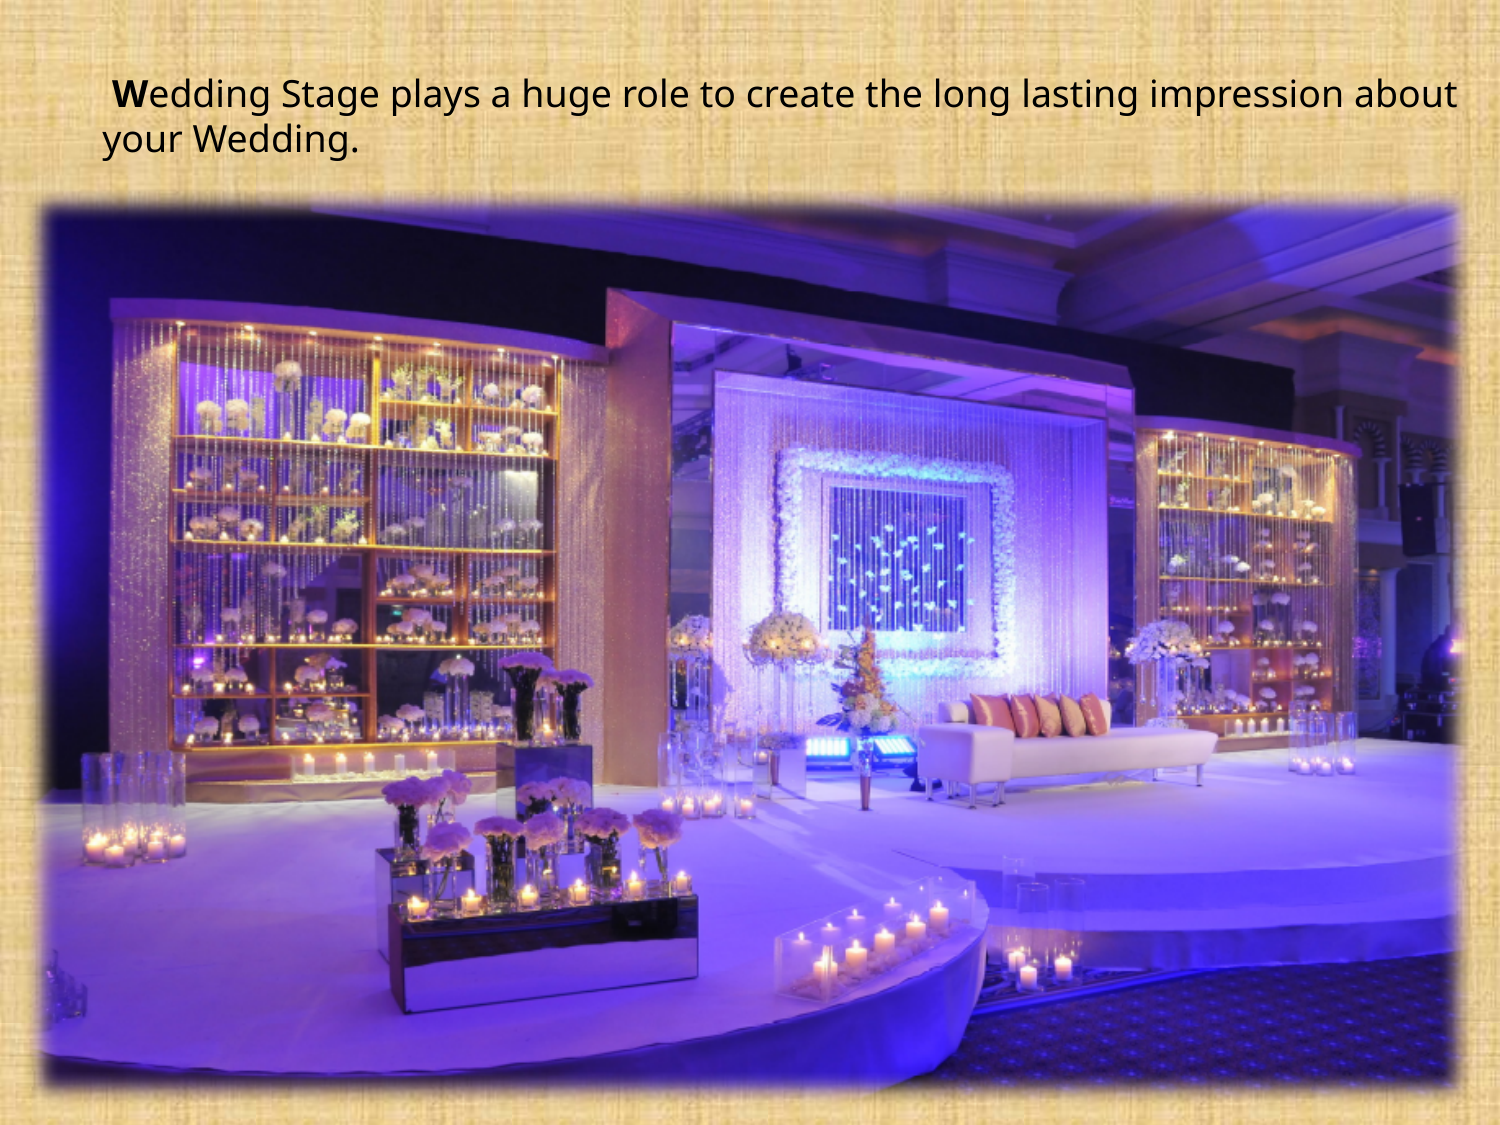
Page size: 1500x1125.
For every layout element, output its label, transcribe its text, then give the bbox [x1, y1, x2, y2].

text_box Wedding Stage plays a huge role to create the long lasting impression about your Wedding. [87, 62, 1475, 168]
picture [0, 0, 1500, 1125]
